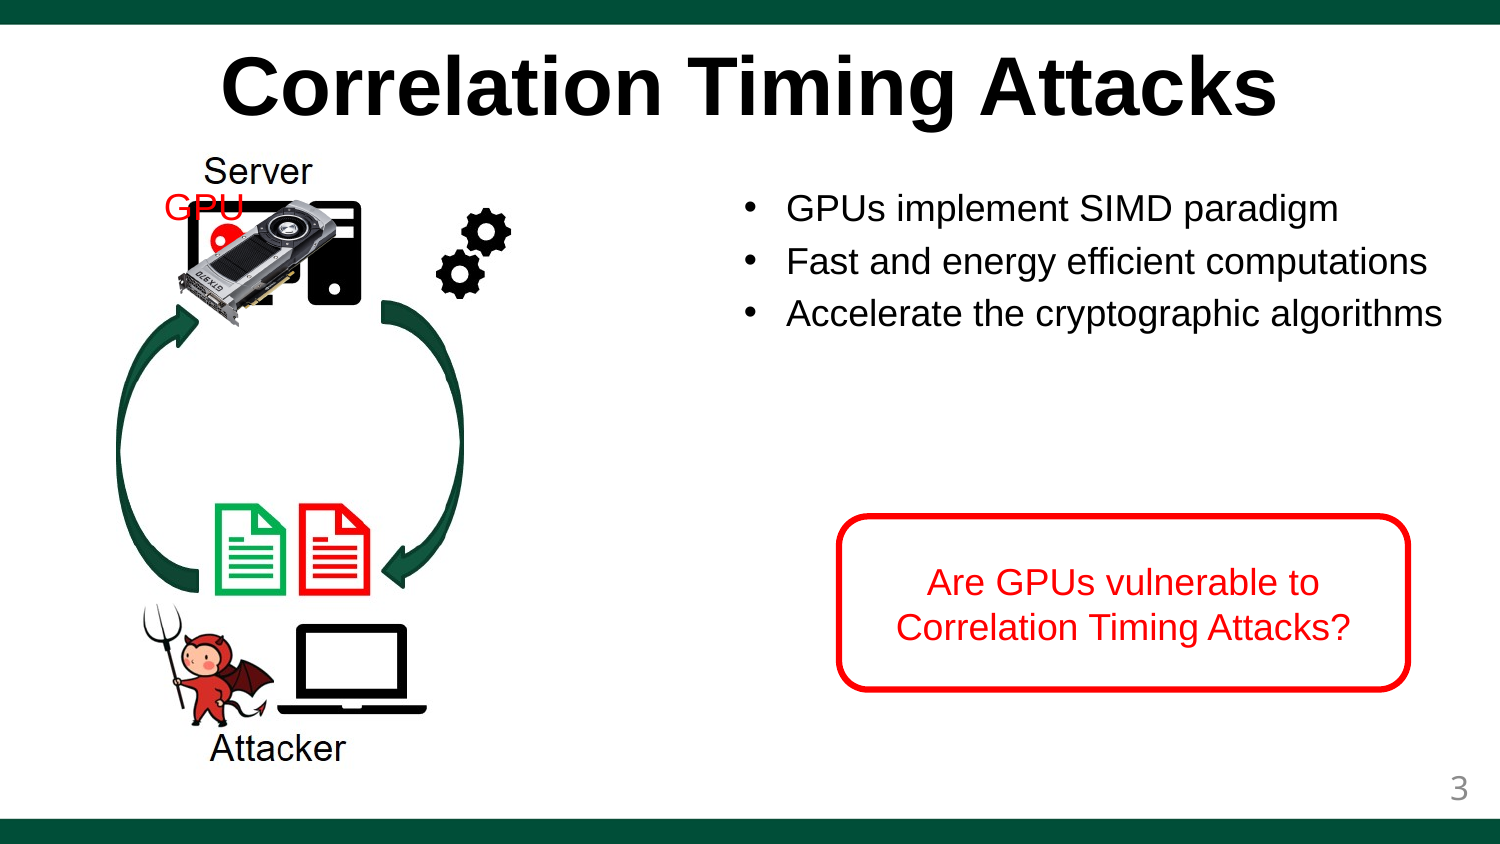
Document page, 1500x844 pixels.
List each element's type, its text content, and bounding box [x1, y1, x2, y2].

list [115, 136, 528, 792]
slide_number 3 [1134, 766, 1485, 812]
title Correlation Timing Attacks [57, 0, 1444, 164]
picture [0, 0, 1500, 844]
text_box GPUs implement SIMD paradigm Fast and energy efficient computations Accelerate the cryptographic algorithms [728, 176, 1462, 780]
picture [131, 195, 368, 333]
